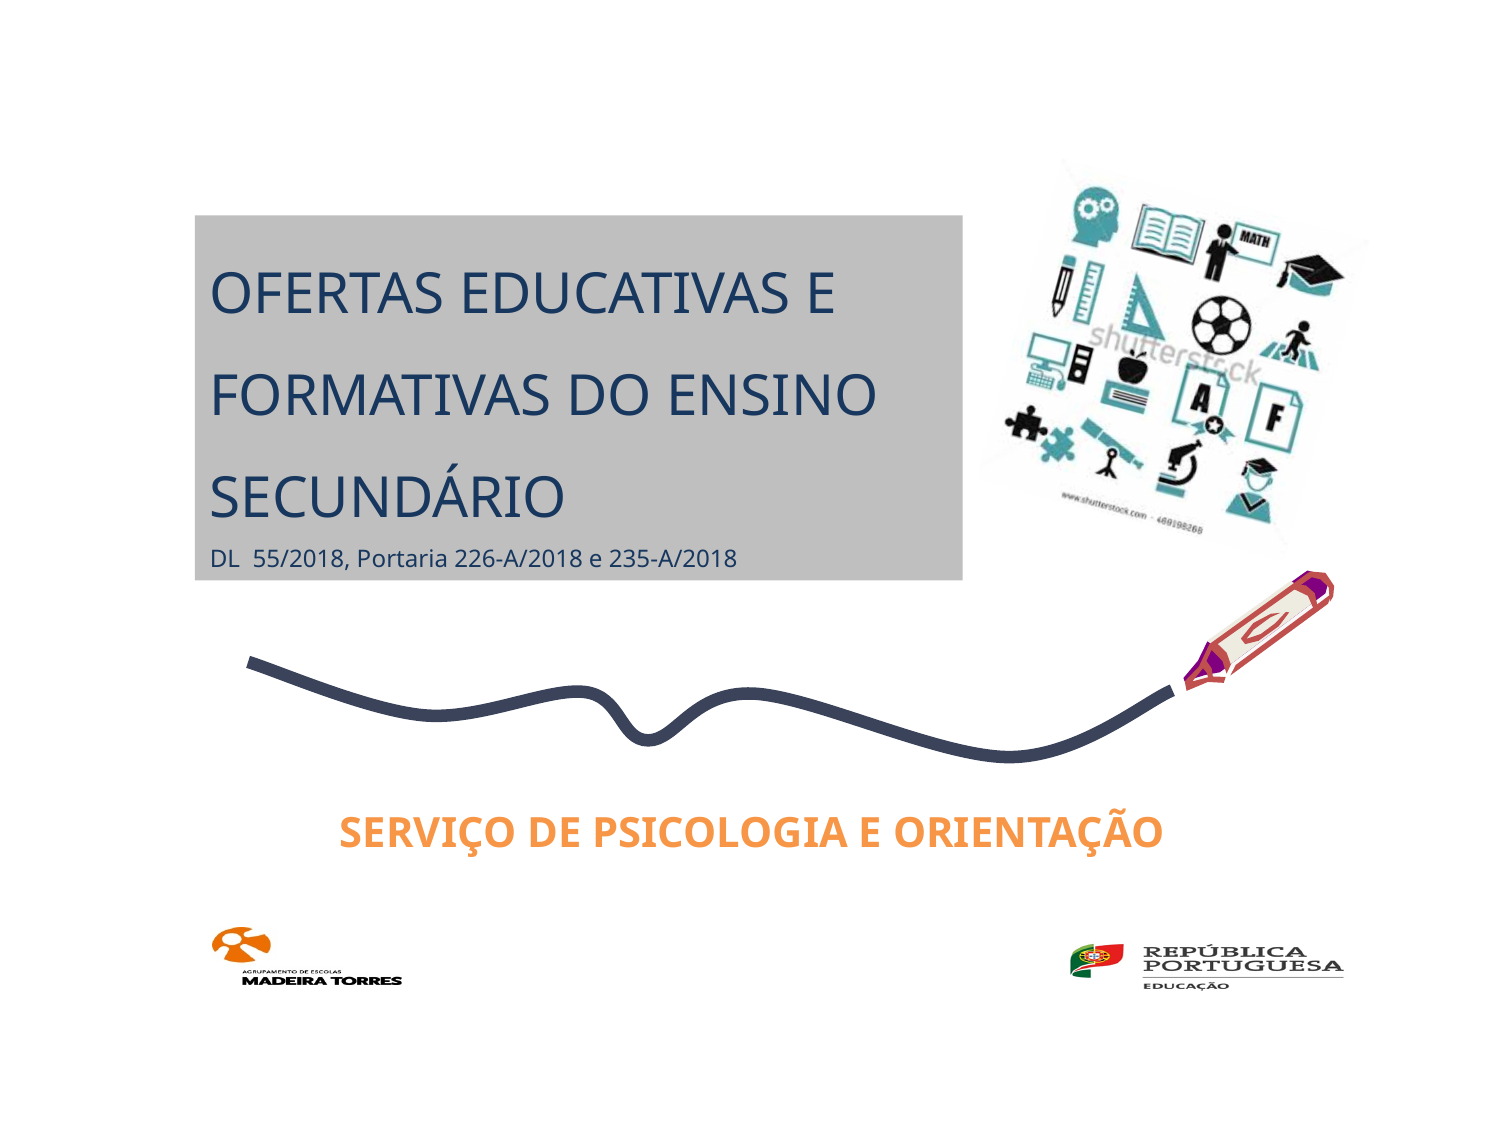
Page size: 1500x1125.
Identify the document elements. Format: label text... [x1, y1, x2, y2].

picture [211, 927, 402, 985]
picture [978, 159, 1368, 548]
picture [1042, 931, 1371, 1005]
text_box [248, 661, 1173, 758]
title OFERTAS EDUCATIVAS E FORMATIVAS DO ENSINO SECUNDÁRIO DL 55/2018, Portaria 226-A/2018 e 235-A/2018 [194, 215, 963, 581]
subtitle SERVIÇO DE PSICOLOGIA E ORIENTAÇÃO [235, 798, 1270, 894]
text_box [1199, 548, 1323, 723]
